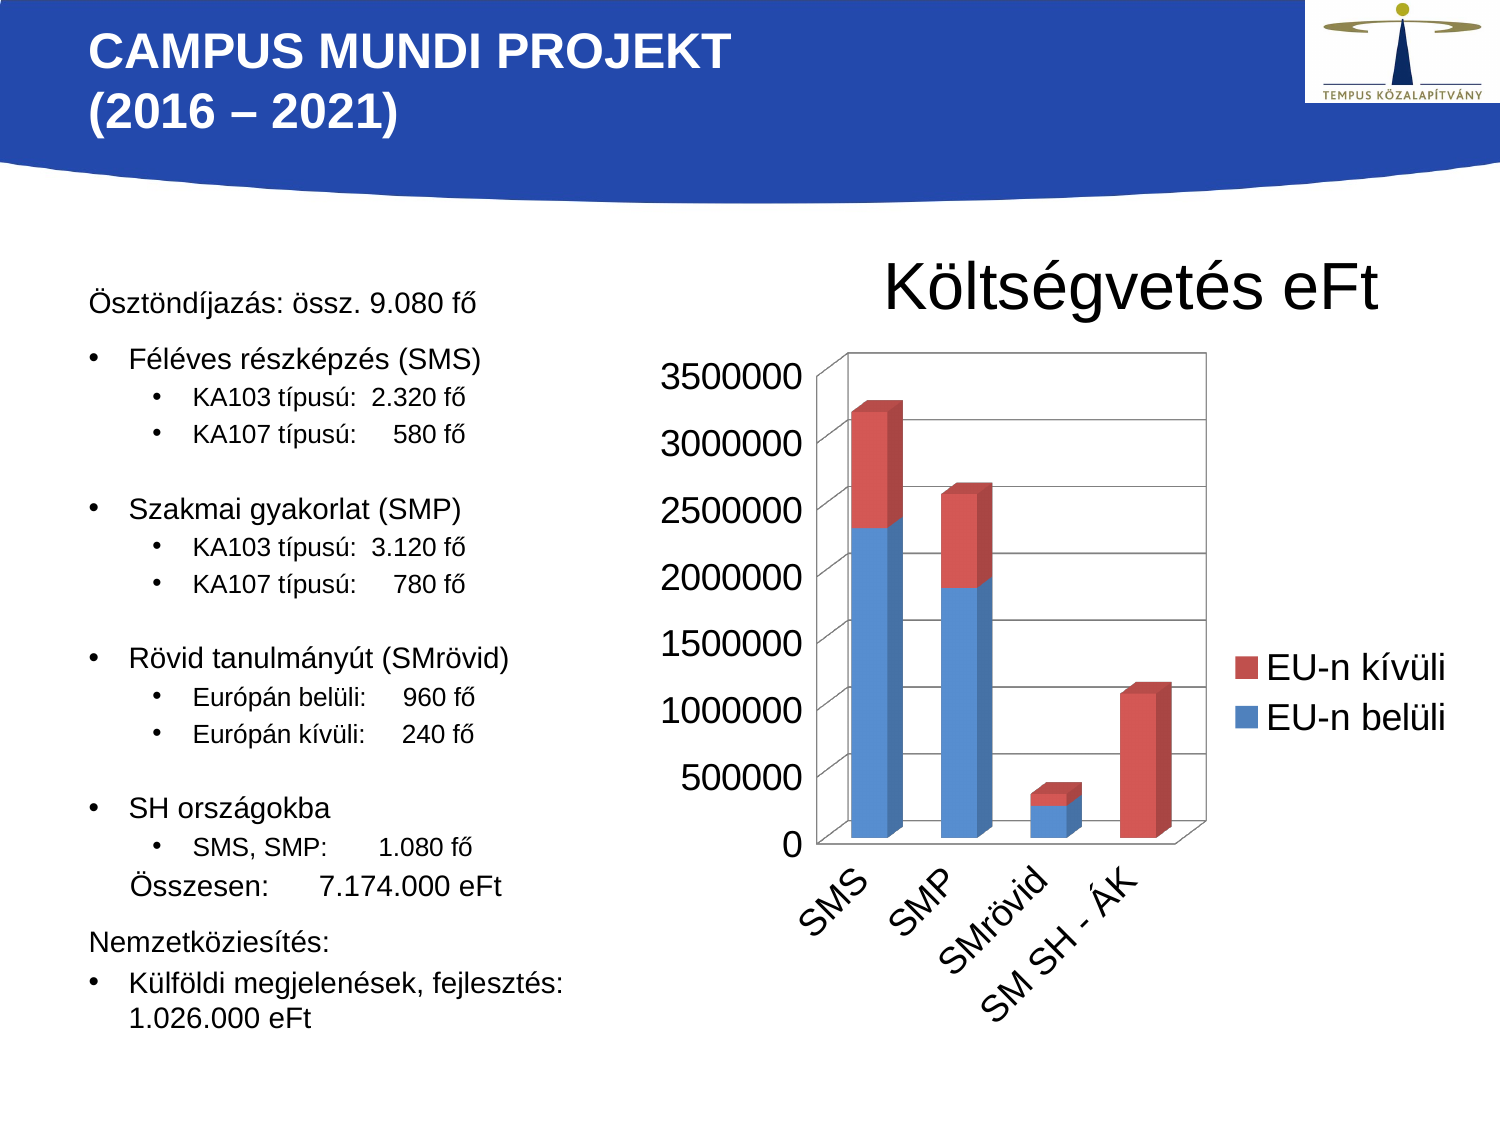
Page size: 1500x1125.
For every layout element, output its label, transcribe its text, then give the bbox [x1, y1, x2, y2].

title Campus Mundi projekt (2016 – 2021) [73, 7, 869, 149]
list Ösztöndíjazás: össz. 9.080 fő Féléves részképzés (SMS) KA103 típusú: 2.320 fő KA107 típusú: 580 fő Szakmai gyakorlat (SMP) KA103 típusú: 3.120 fő KA107 típusú: 780 fő Rövid tanulmányút (SMrövid) Európán belüli: 960 fő Európán kívüli: 240 fő SH országokba SMS, SMP: 1.080 fő Összesen: 7.174.000 eFt Nemzetköziesítés: Külföldi megjelenések, fejlesztés: 1.026.000 eFt [73, 276, 643, 1047]
list Költségvetés eFt [868, 235, 1425, 336]
chart [643, 337, 1471, 1048]
picture [0, 0, 1500, 1125]
